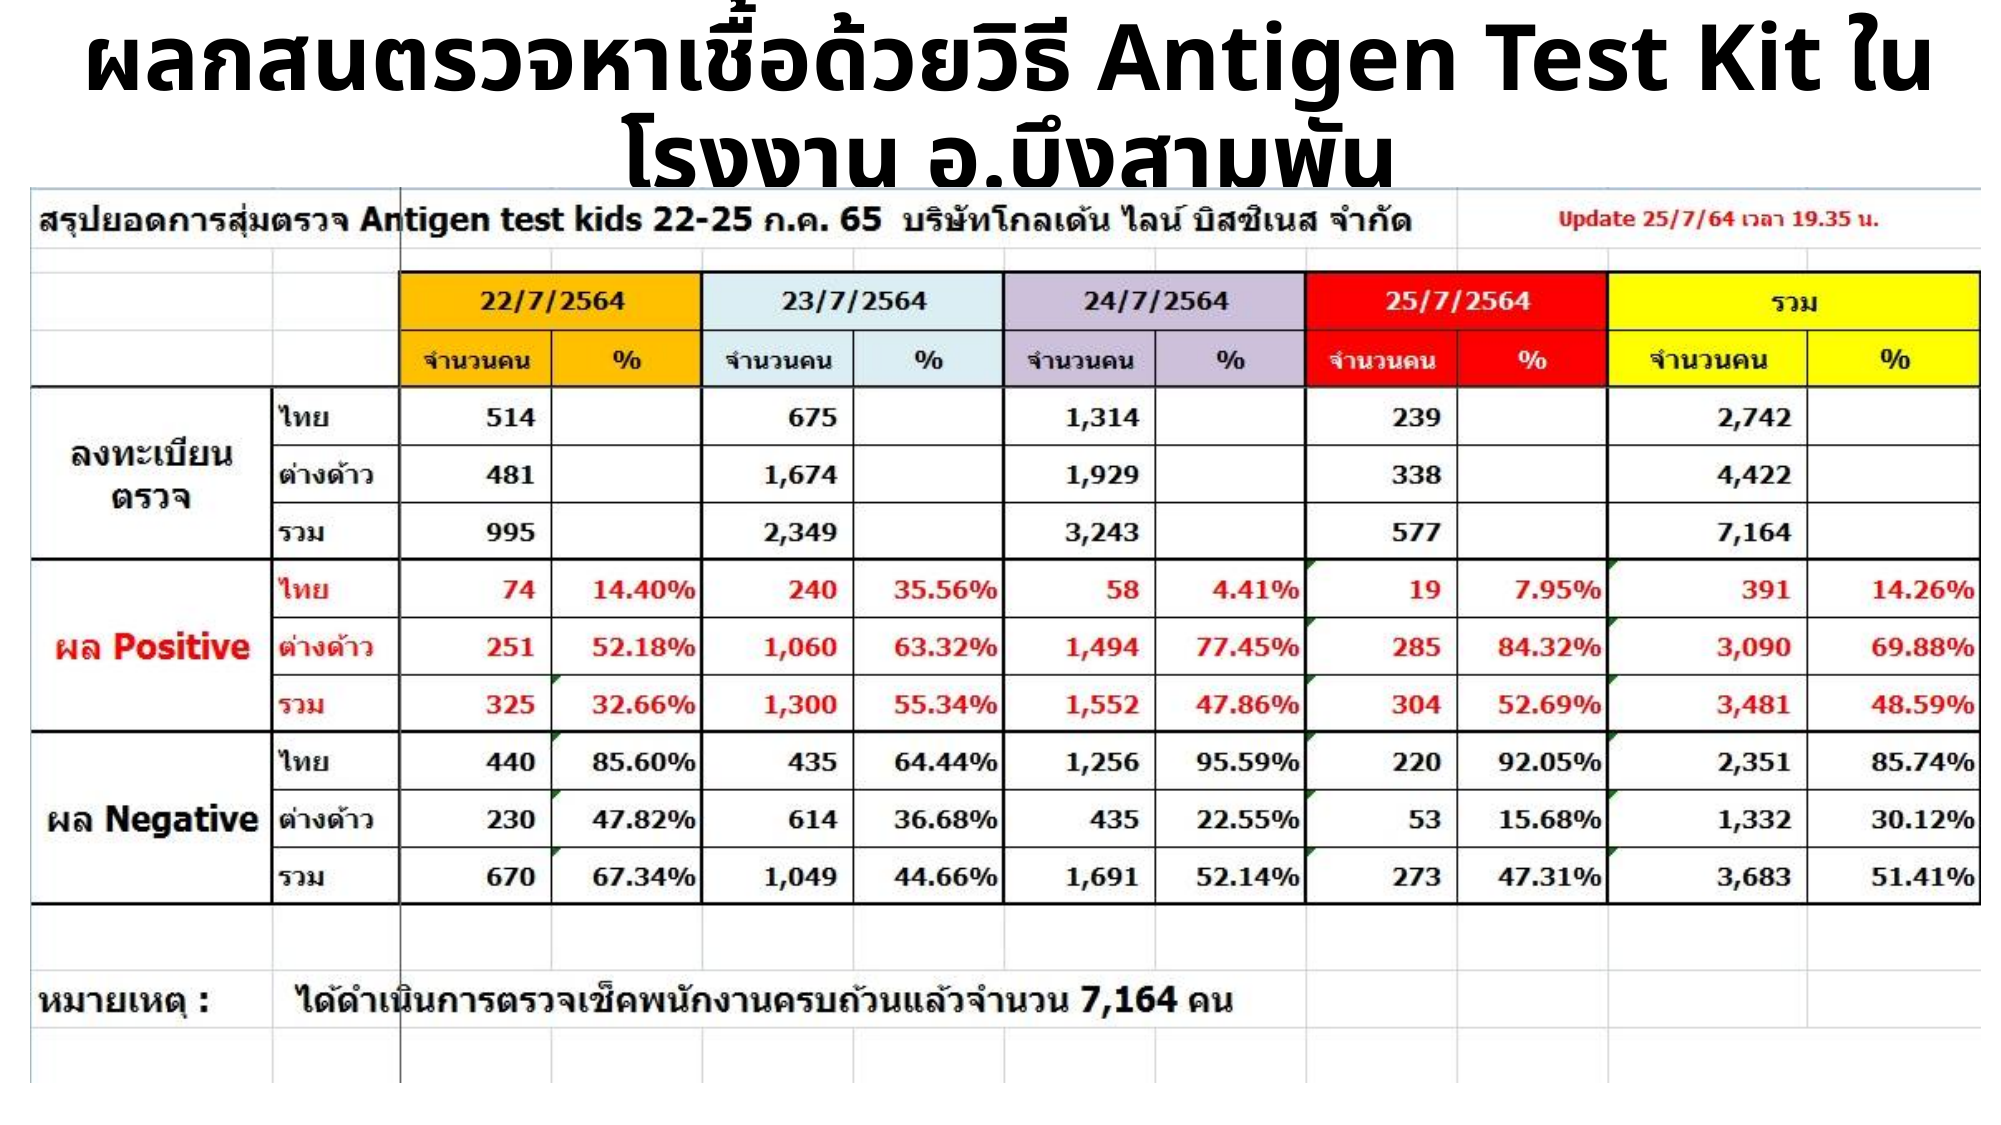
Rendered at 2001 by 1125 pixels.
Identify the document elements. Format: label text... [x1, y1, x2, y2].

title ผลกสนตรวจหาเชื้อด้วยวิธี Antigen Test Kit ในโรงงาน อ.บึงสามพัน [50, 33, 1969, 187]
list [30, 187, 1981, 1084]
